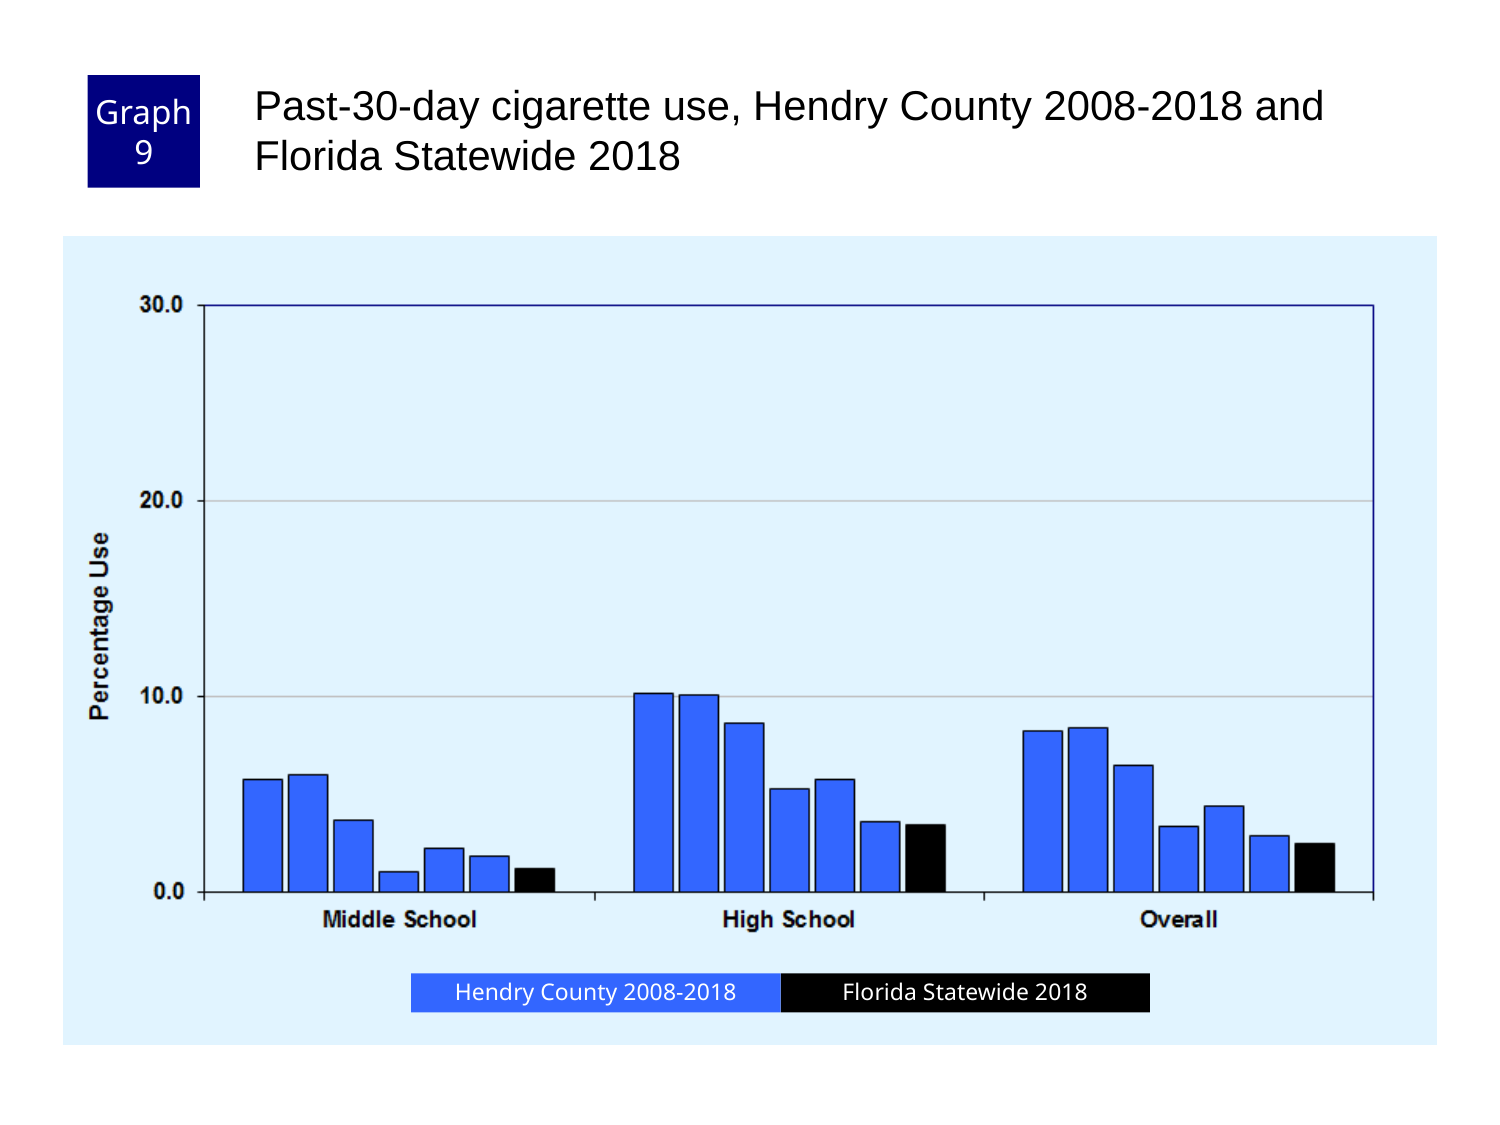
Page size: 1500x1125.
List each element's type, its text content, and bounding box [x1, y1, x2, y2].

text_box Past-30-day cigarette use, Hendry County 2008-2018 and Florida Statewide 2018 [249, 75, 1438, 200]
picture [62, 236, 1437, 1046]
text_box Graph 9 [87, 75, 200, 188]
